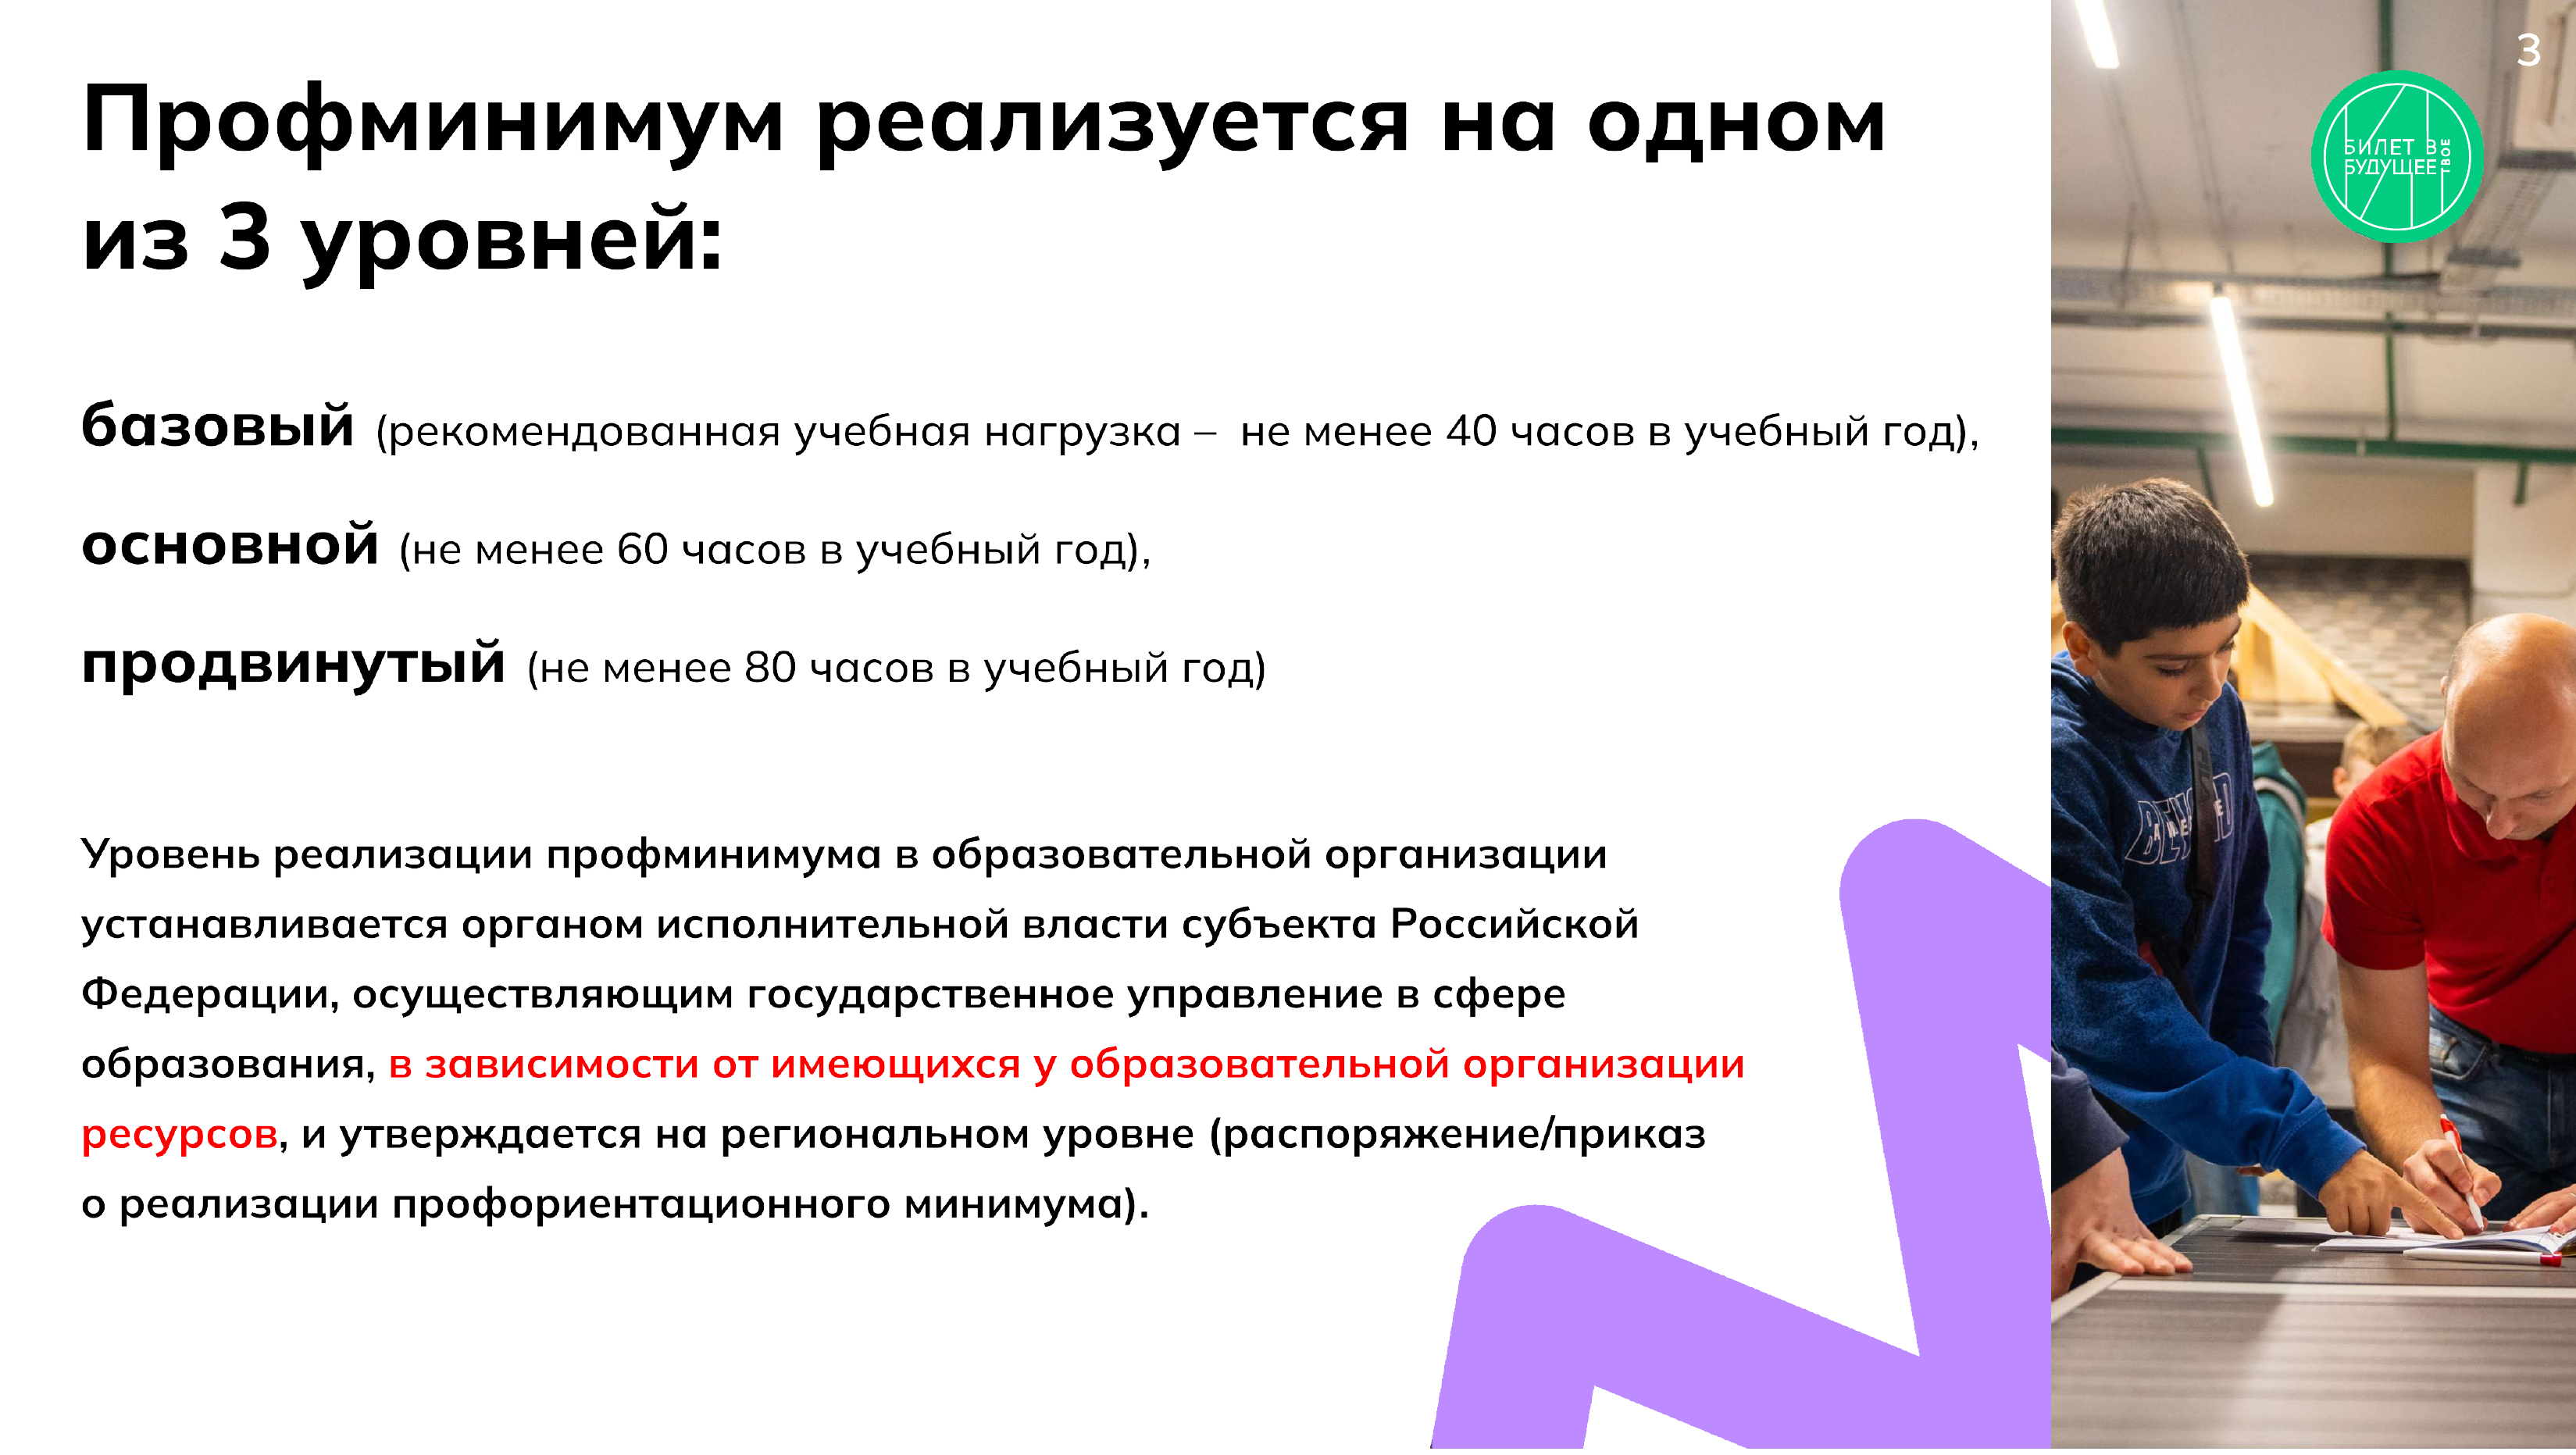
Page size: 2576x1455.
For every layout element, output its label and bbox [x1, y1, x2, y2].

text_box [79, 0, 2576, 1450]
